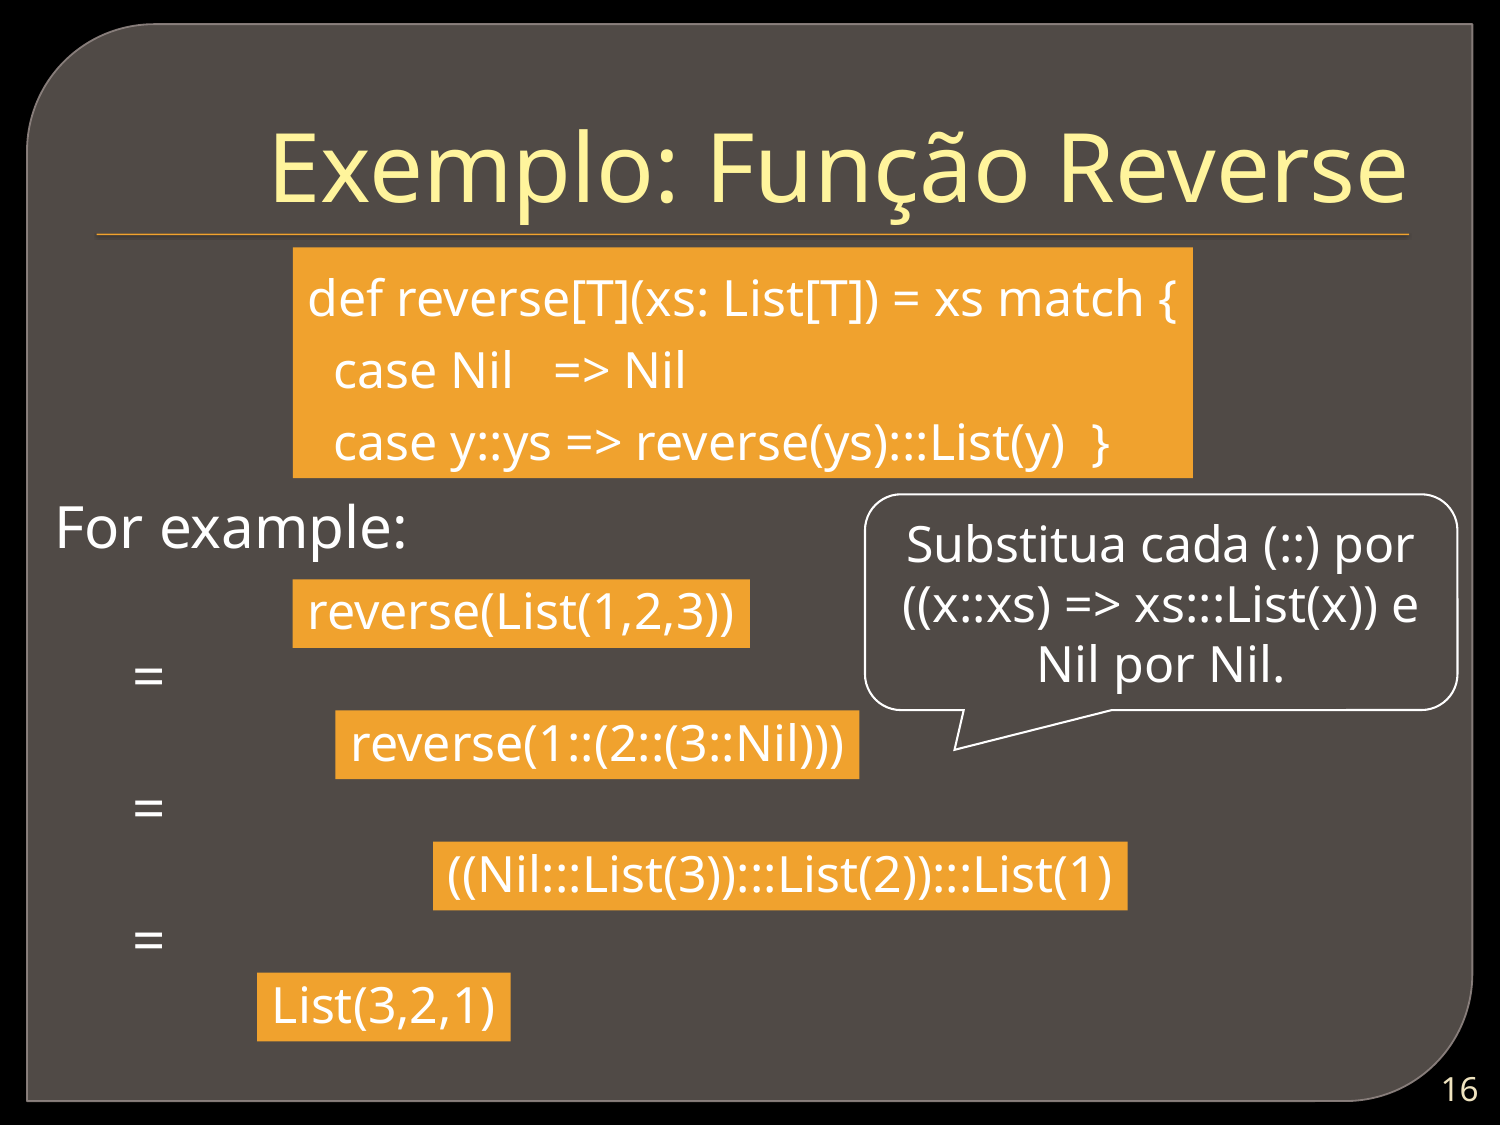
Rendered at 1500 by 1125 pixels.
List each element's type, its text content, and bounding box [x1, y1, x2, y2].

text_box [112, 631, 995, 762]
text_box Substitua cada (::) por ((x::xs) => xs:::List(x)) e Nil por Nil. [864, 494, 1458, 739]
text_box def reverse[T](xs: List[T]) = xs match { case Nil => Nil case y::ys => reverse(ys):::List(y) } [292, 247, 1193, 479]
text_box reverse(List(1,2,3)) [292, 579, 750, 630]
text_box For example: [39, 482, 423, 567]
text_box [112, 894, 568, 1043]
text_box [112, 762, 1361, 912]
title Exemplo: Função Reverse [75, 41, 1425, 229]
slide_number 15 [1417, 1068, 1494, 1114]
